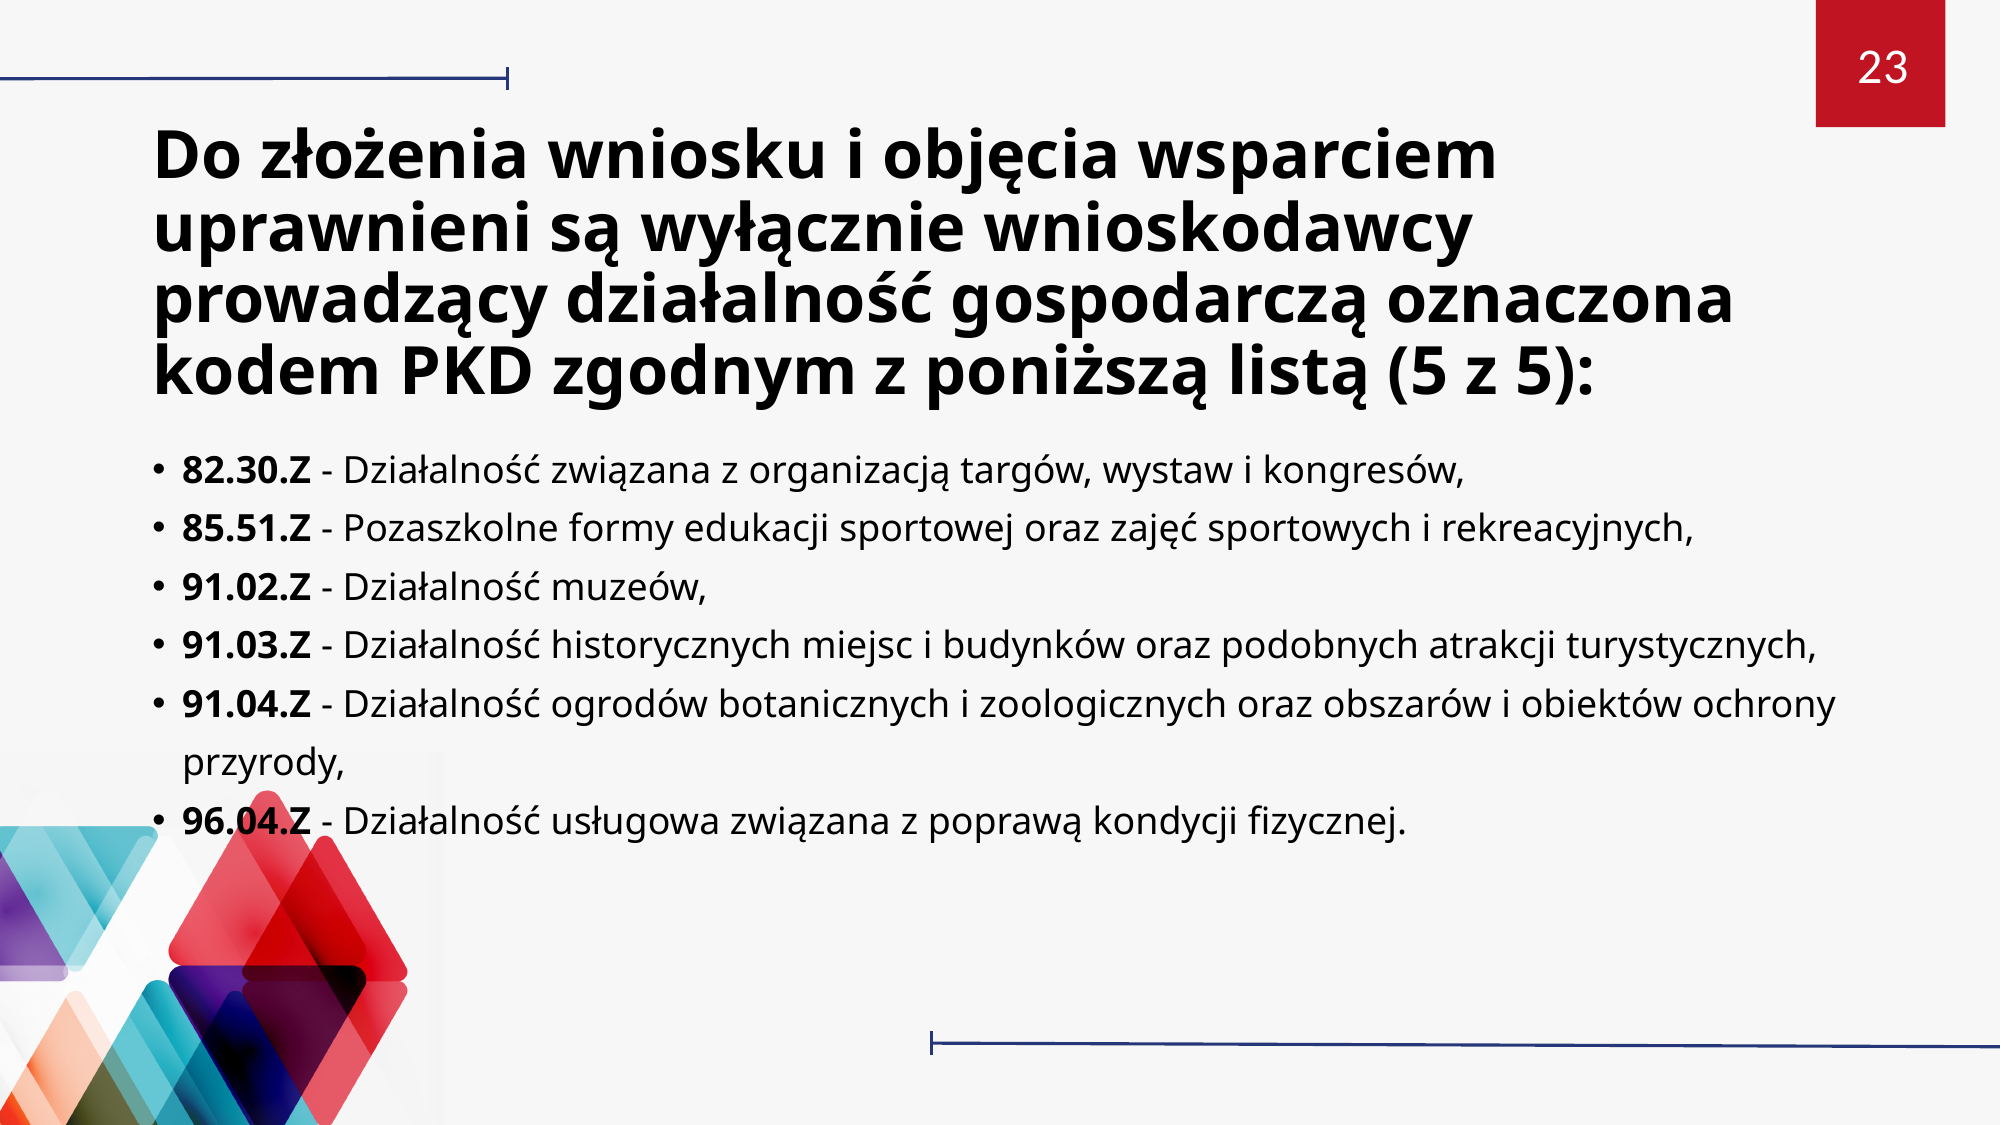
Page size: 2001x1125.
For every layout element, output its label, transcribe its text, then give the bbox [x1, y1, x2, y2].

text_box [931, 1031, 2000, 1055]
title Do złożenia wniosku i objęcia wsparciem uprawnieni są wyłącznie wnioskodawcy prowadzący działalność gospodarczą oznaczona kodem PKD zgodnym z poniższą listą (5 z 5): [137, 117, 1863, 414]
picture [0, 752, 444, 1125]
list 82.30.Z - Działalność związana z organizacją targów, wystaw i kongresów, 85.51.Z - Pozaszkolne formy edukacji sportowej oraz zajęć sportowych i rekreacyjnych, 91.02.Z - Działalność muzeów, 91.03.Z - Działalność historycznych miejsc i budynków oraz podobnych atrakcji turystycznych, 91.04.Z - Działalność ogrodów botanicznych i zoologicznych oraz obszarów i obiektów ochrony przyrody, 96.04.Z - Działalność usługowa związana z poprawą kondycji fizycznej. [137, 424, 1972, 801]
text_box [0, 67, 508, 91]
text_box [1815, 0, 1946, 128]
